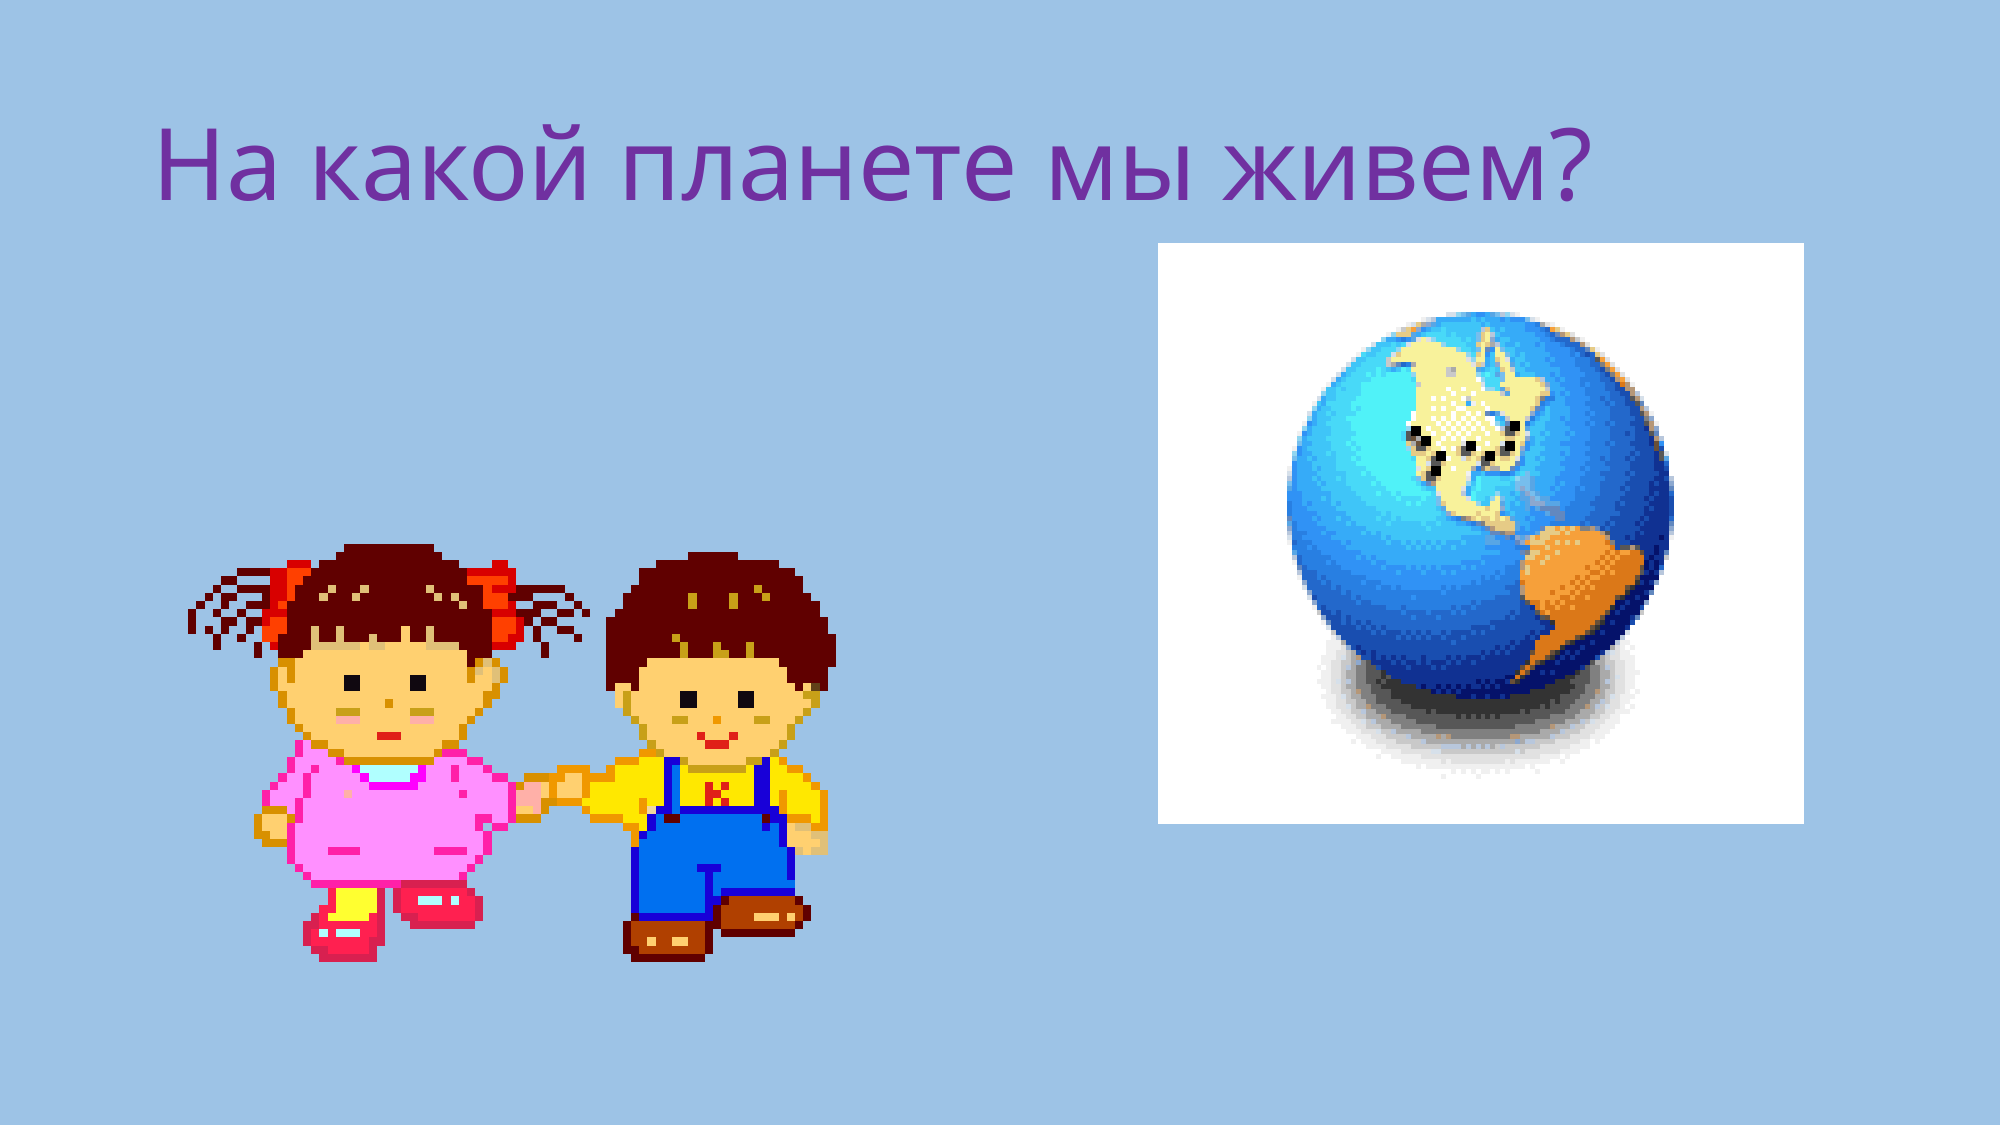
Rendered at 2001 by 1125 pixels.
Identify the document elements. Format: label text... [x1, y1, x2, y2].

picture [82, 503, 894, 1020]
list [1158, 242, 1804, 824]
title На какой планете мы живем? [137, 59, 1863, 278]
